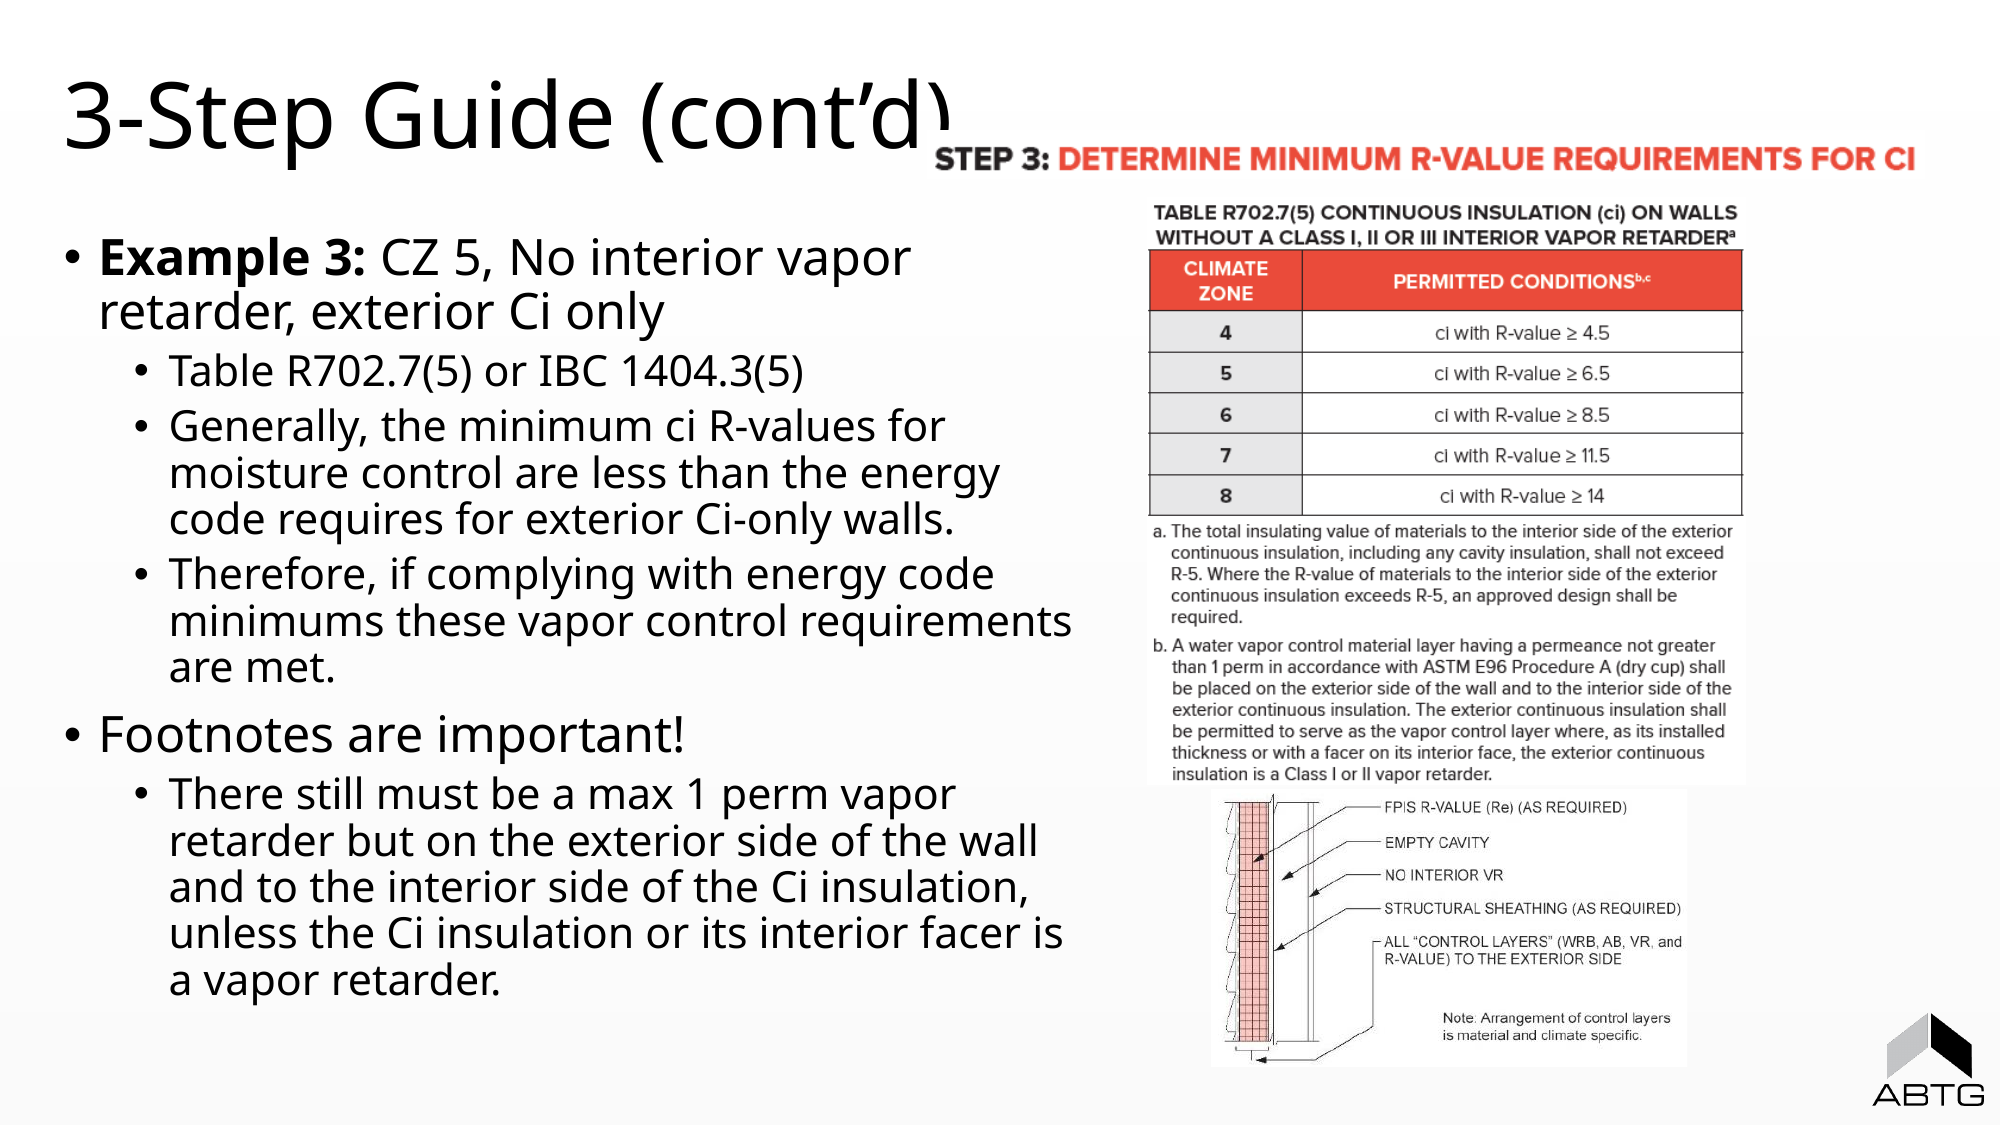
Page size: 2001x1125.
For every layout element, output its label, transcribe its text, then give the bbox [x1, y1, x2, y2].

list Example 3: CZ 5, No interior vapor retarder, exterior Ci only Table R702.7(5) or IBC 1404.3(5) Generally, the minimum ci R-values for moisture control are less than the energy code requires for exterior Ci-only walls. Therefore, if complying with energy code minimums these vapor control requirements are met. Footnotes are important! There still must be a max 1 perm vapor retarder but on the exterior side of the wall and to the interior side of the Ci insulation, unless the Ci insulation or its interior facer is a vapor retarder. [49, 224, 1094, 1014]
title 3-Step Guide (cont’d) [49, 59, 1863, 179]
picture [1146, 196, 1746, 785]
picture [1872, 1013, 1984, 1106]
picture [926, 129, 1926, 179]
picture [1210, 788, 1688, 1067]
